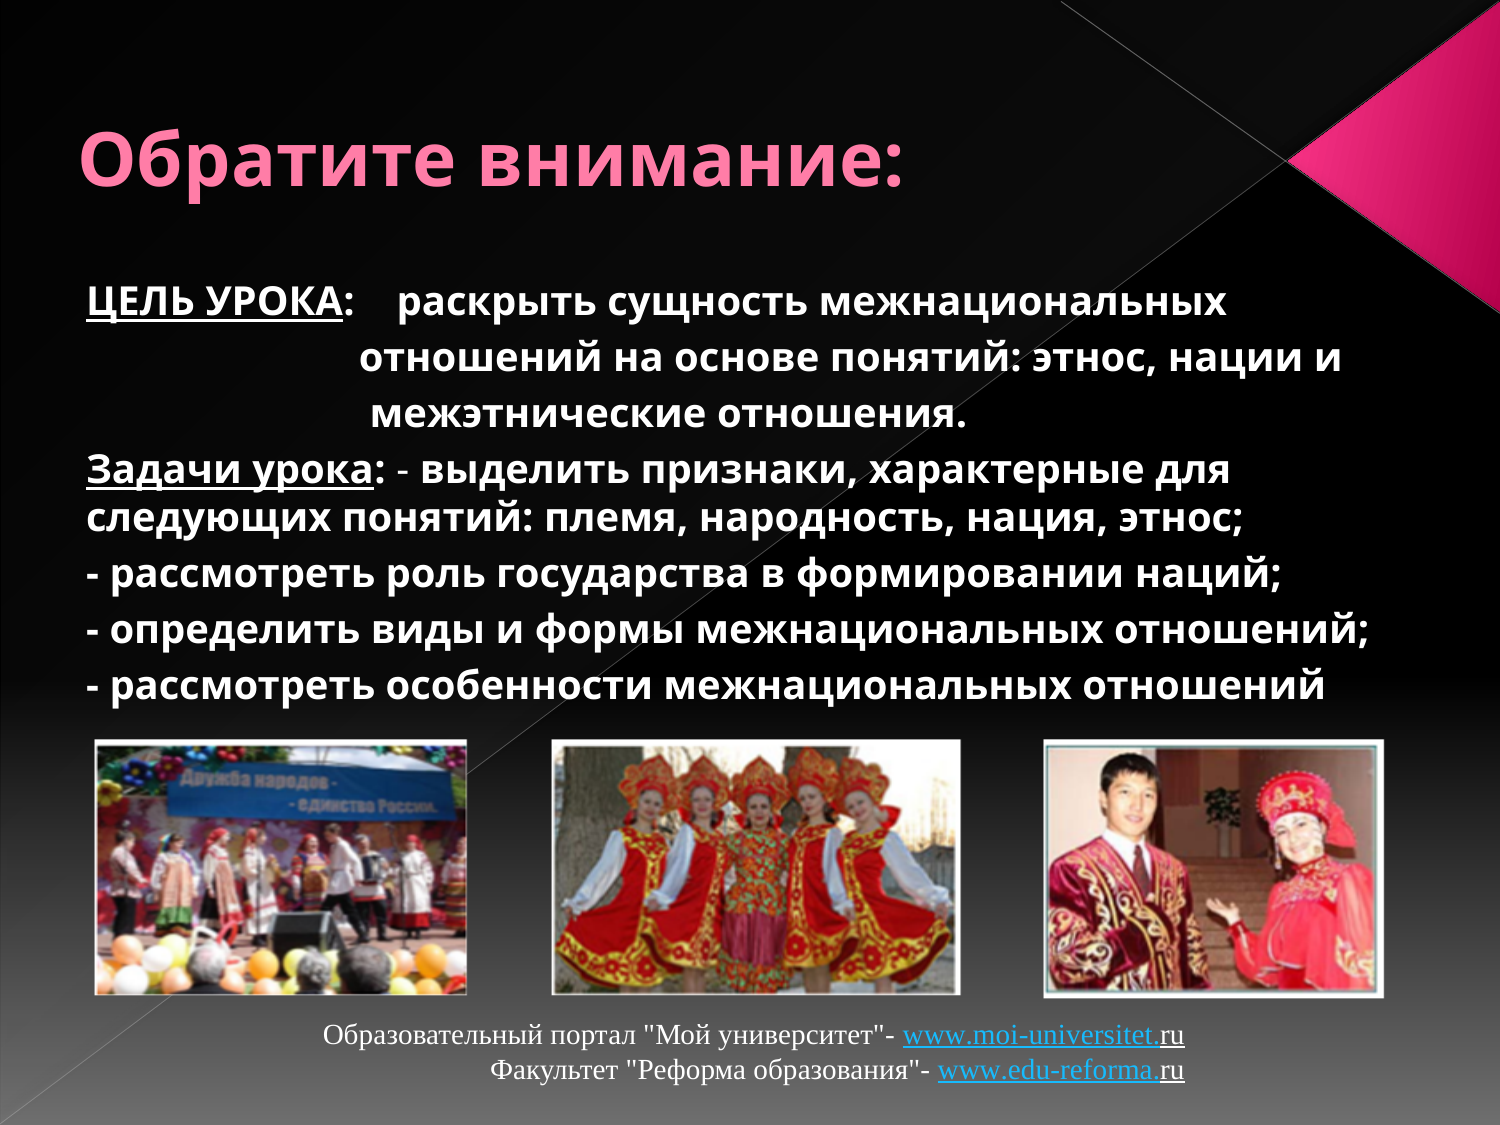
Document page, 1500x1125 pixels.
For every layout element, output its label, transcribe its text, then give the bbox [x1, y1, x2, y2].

list ЦЕЛЬ УРОКА: раскрыть сущность межнациональных отношений на основе понятий: этнос, нации и межэтнические отношения. Задачи урока: - выделить признаки, характерные для следующих понятий: племя, народность, нация, этнос; - рассмотреть роль государства в формировании наций; - определить виды и формы межнациональных отношений; - рассмотреть особенности межнациональных отношений [62, 267, 1418, 797]
picture [550, 737, 963, 997]
picture [1042, 738, 1387, 1000]
footer Образовательный портал "Мой университет"- www.moi-universitet.ru Факультет "Реформа образования"- www.edu-reforma.ru [269, 1031, 1207, 1093]
title Обратите внимание: [62, 44, 1250, 267]
picture [93, 738, 469, 998]
